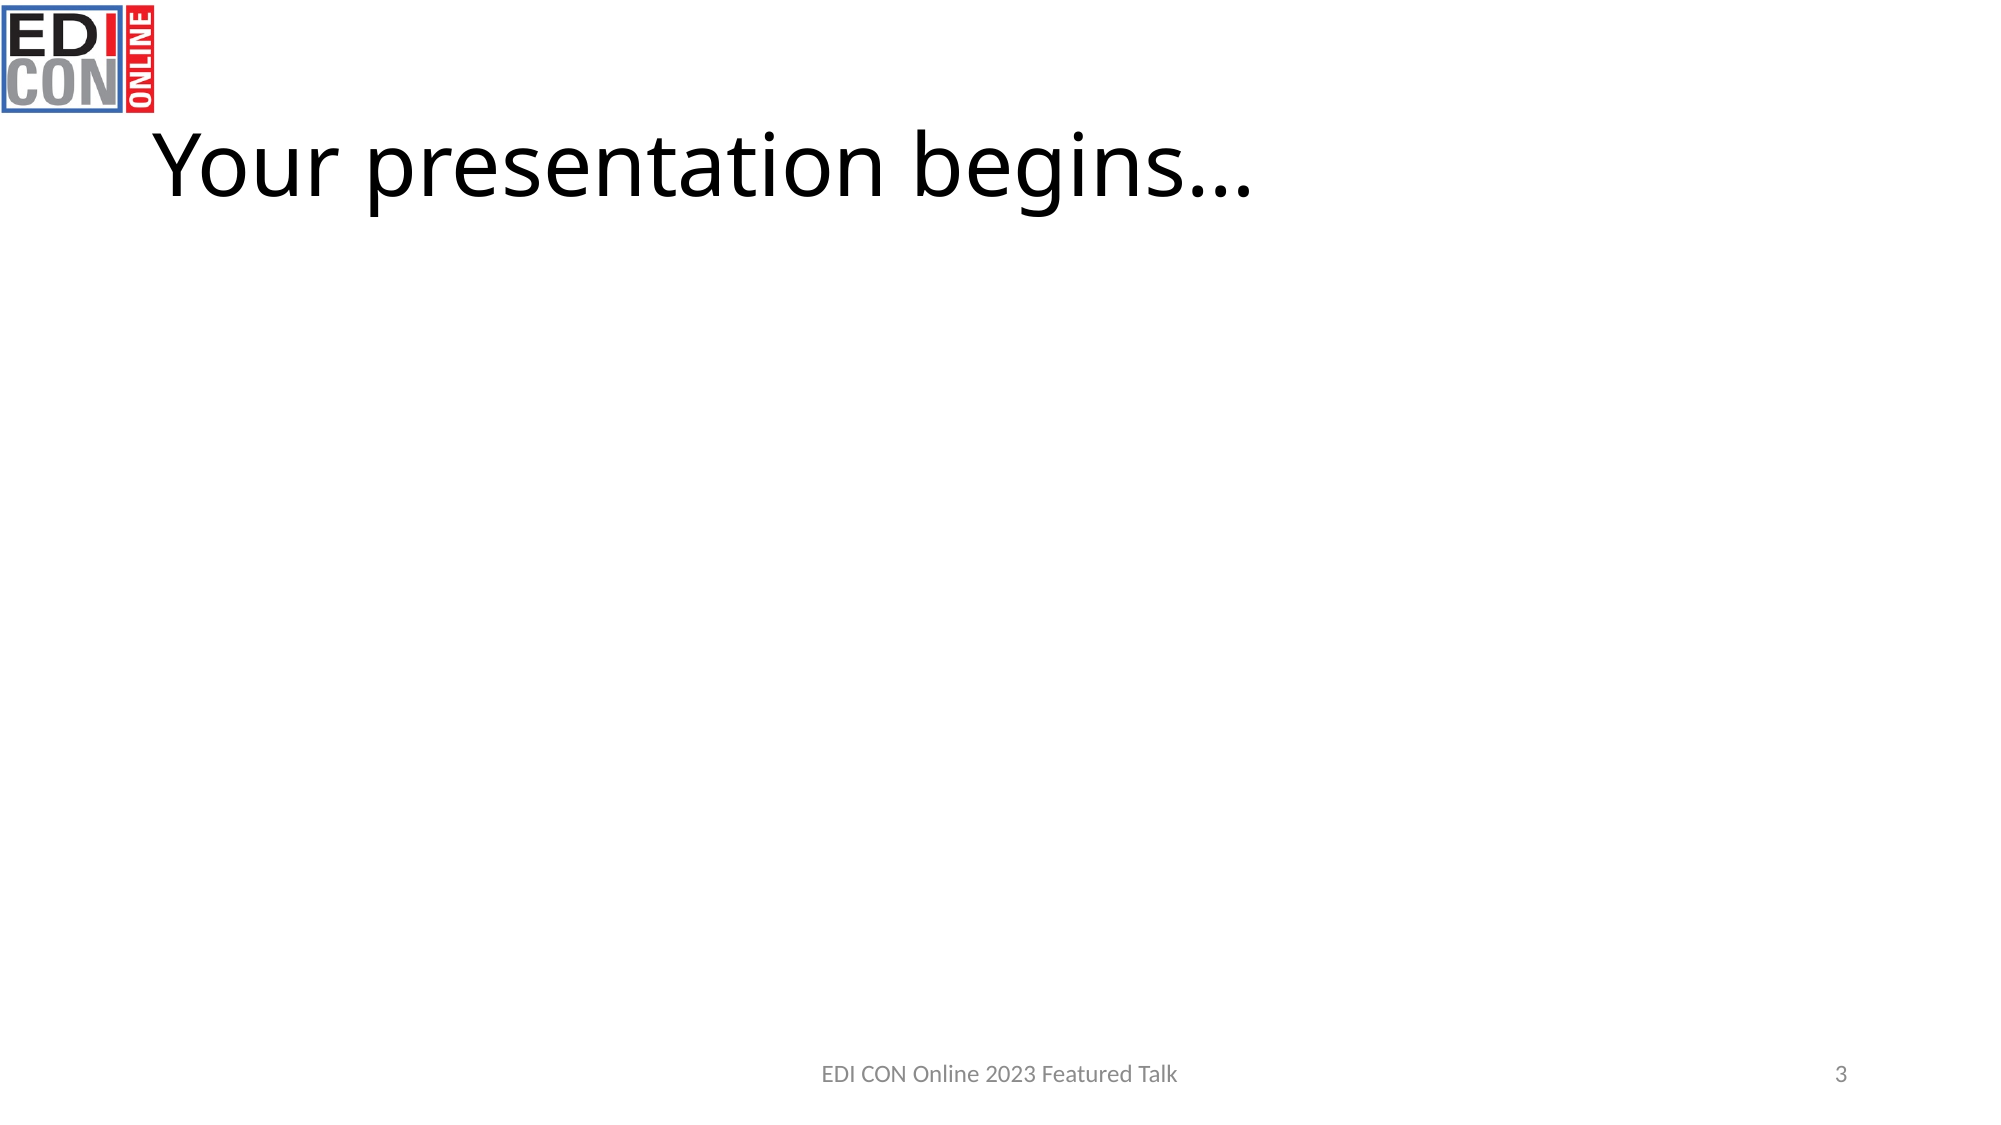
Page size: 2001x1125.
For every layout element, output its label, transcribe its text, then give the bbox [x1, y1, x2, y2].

footer EDI CON Online 2023 Featured Talk [662, 1042, 1338, 1103]
slide_number 3 [1412, 1042, 1863, 1103]
picture [0, 0, 155, 116]
title Your presentation begins… [137, 59, 1863, 278]
